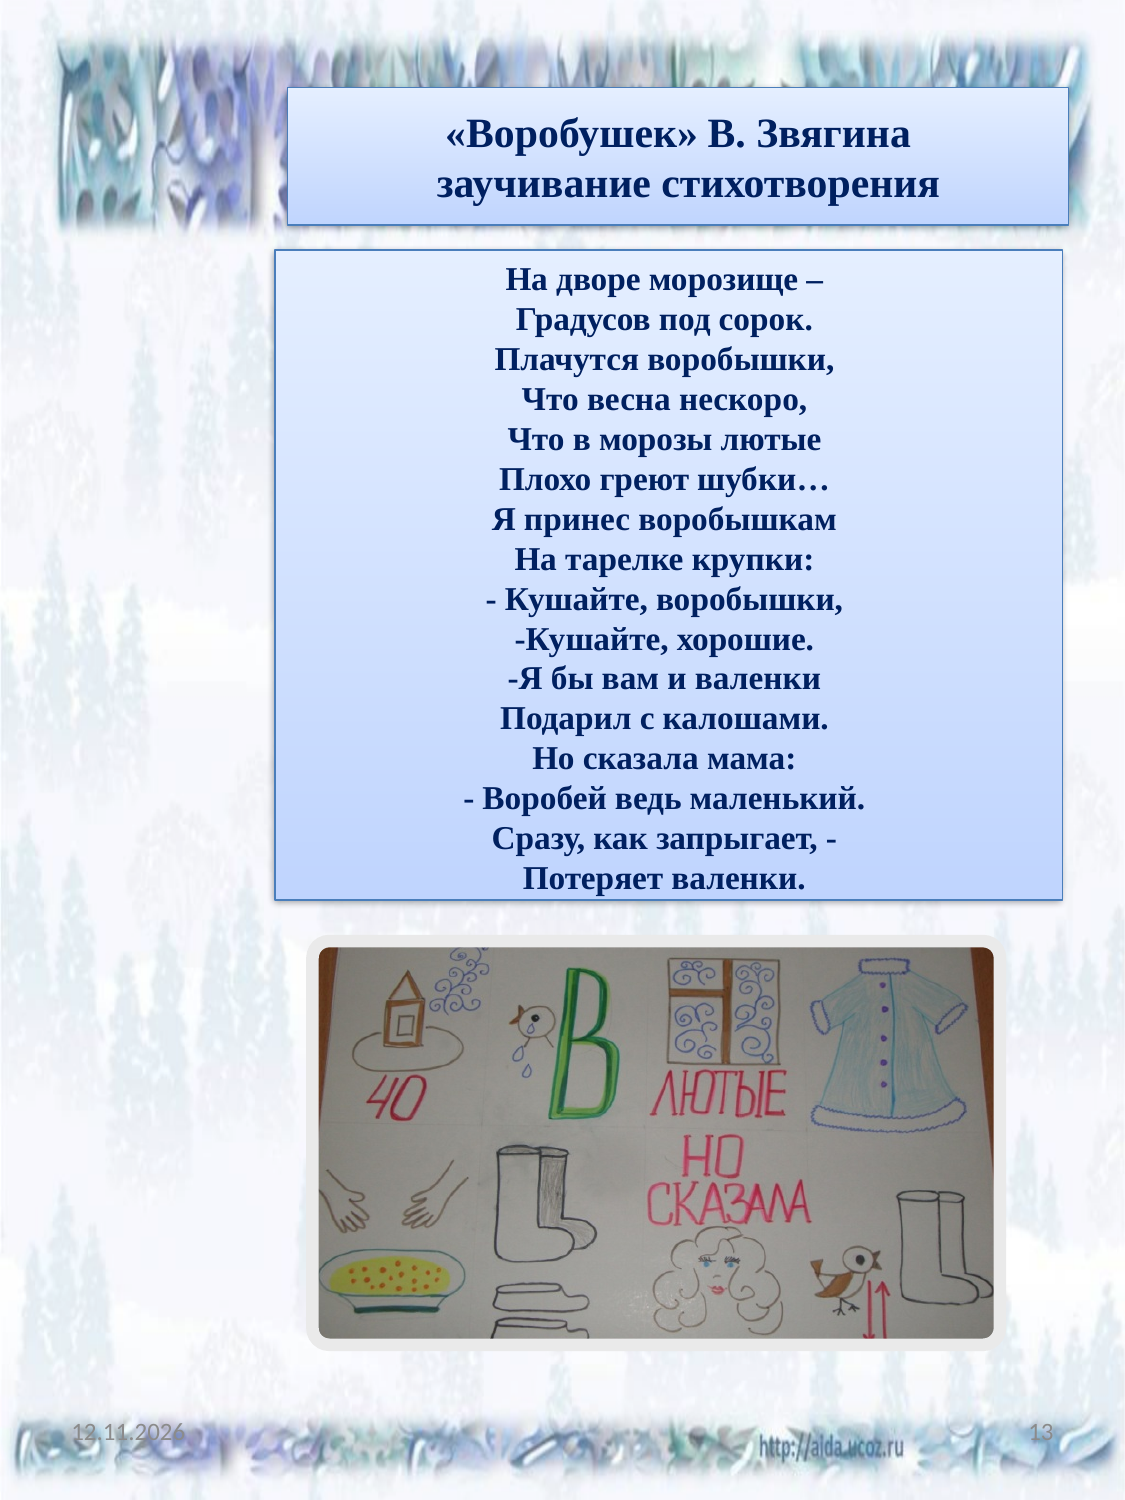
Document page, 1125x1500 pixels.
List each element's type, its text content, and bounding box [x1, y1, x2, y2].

picture [312, 940, 1001, 1346]
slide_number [56, 1390, 319, 1471]
list На дворе морозище – Градусов под сорок. Плачутся воробышки, Что весна нескоро, Что в морозы лютые Плохо греют шубки… Я принес воробышкам На тарелке крупки: - Кушайте, воробышки, -Кушайте, хорошие. -Я бы вам и валенки Подарил с калошами. Но сказала мама: - Воробей ведь маленький. Сразу, как запрыгает, - Потеряет валенки. [274, 249, 1063, 901]
title «Воробушек» В. Звягина заучивание стихотворения [287, 87, 1069, 226]
slide_number 13 [806, 1390, 1069, 1471]
